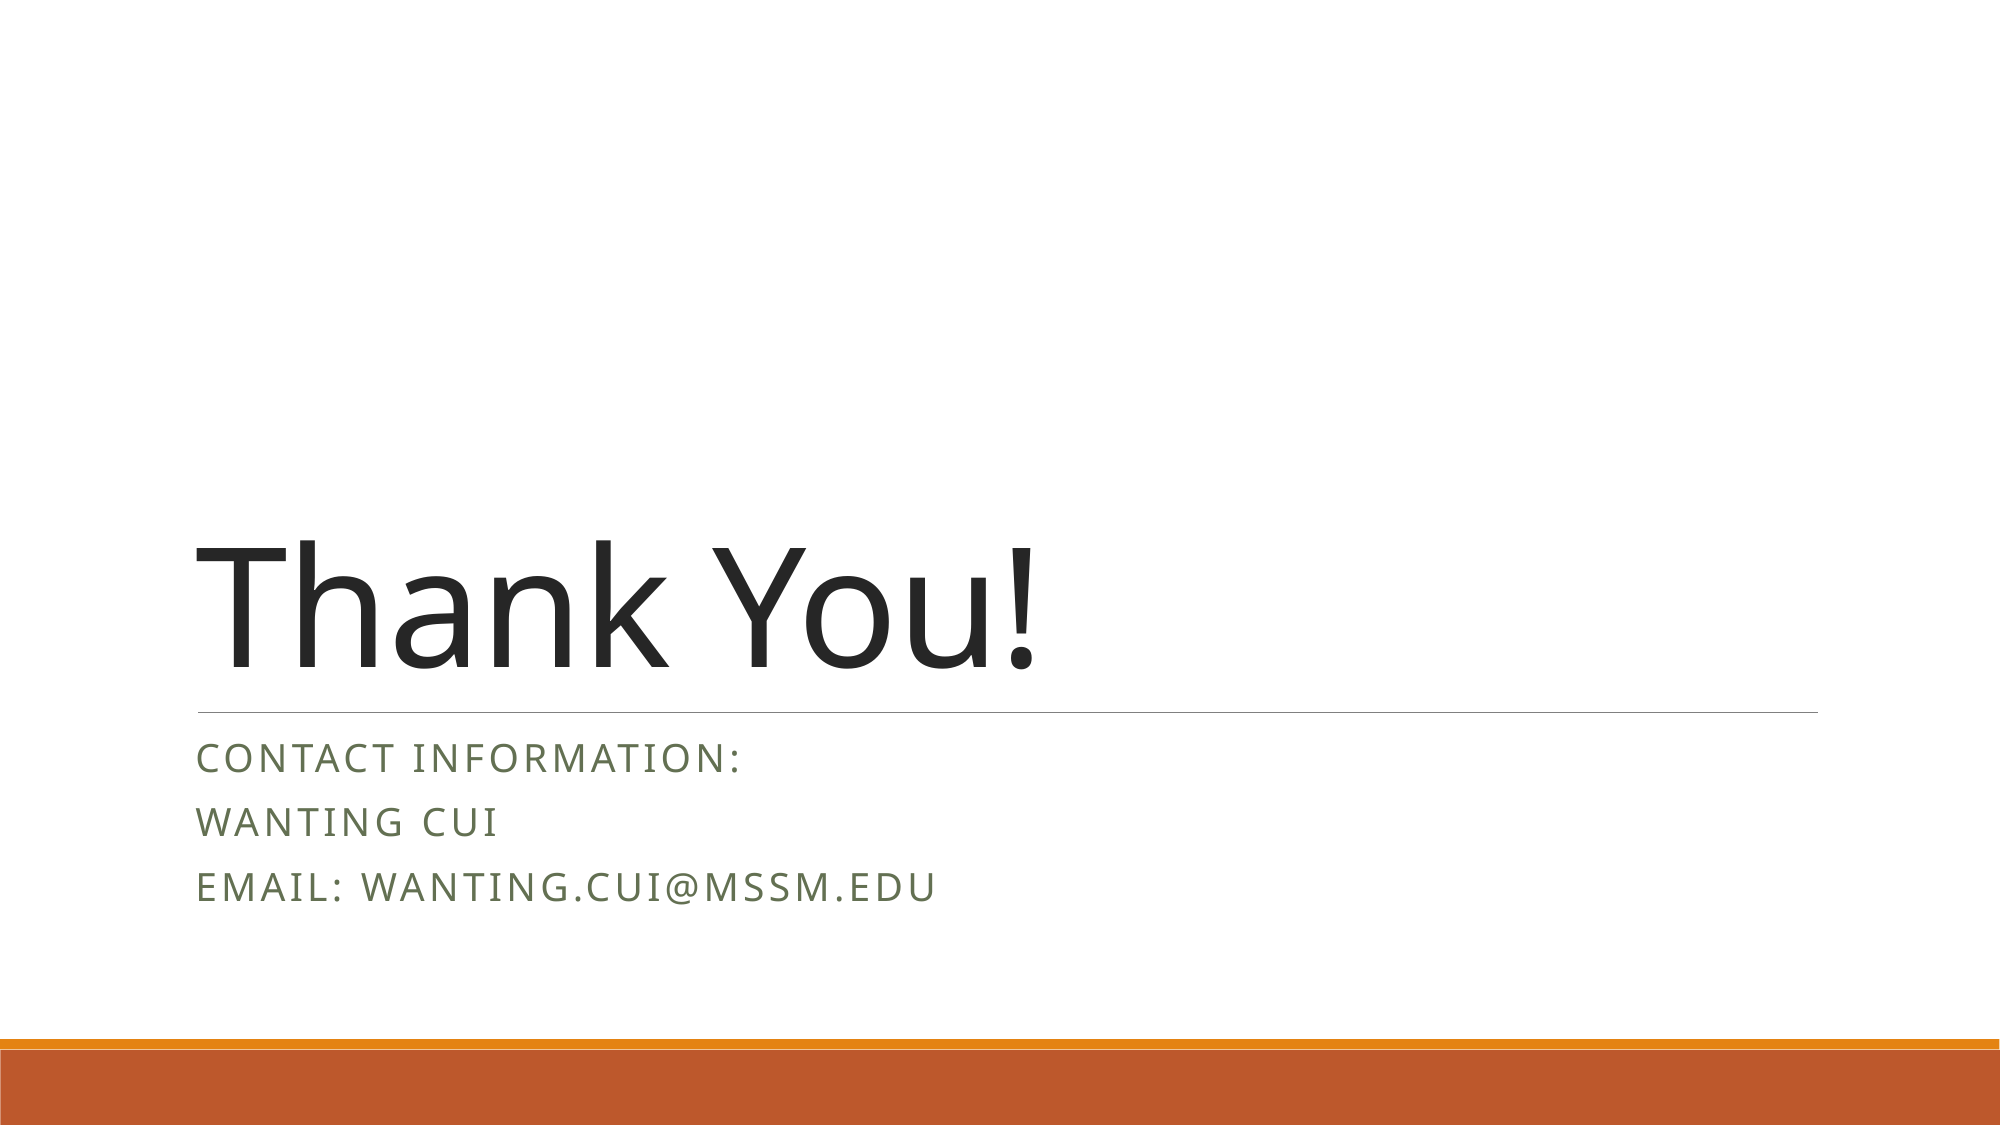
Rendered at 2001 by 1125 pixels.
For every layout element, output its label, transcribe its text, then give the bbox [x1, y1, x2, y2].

subtitle Contact Information: Wanting Cui Email: wanting.cui@mssm.edu [180, 730, 1831, 919]
title Thank You! [180, 124, 1830, 710]
